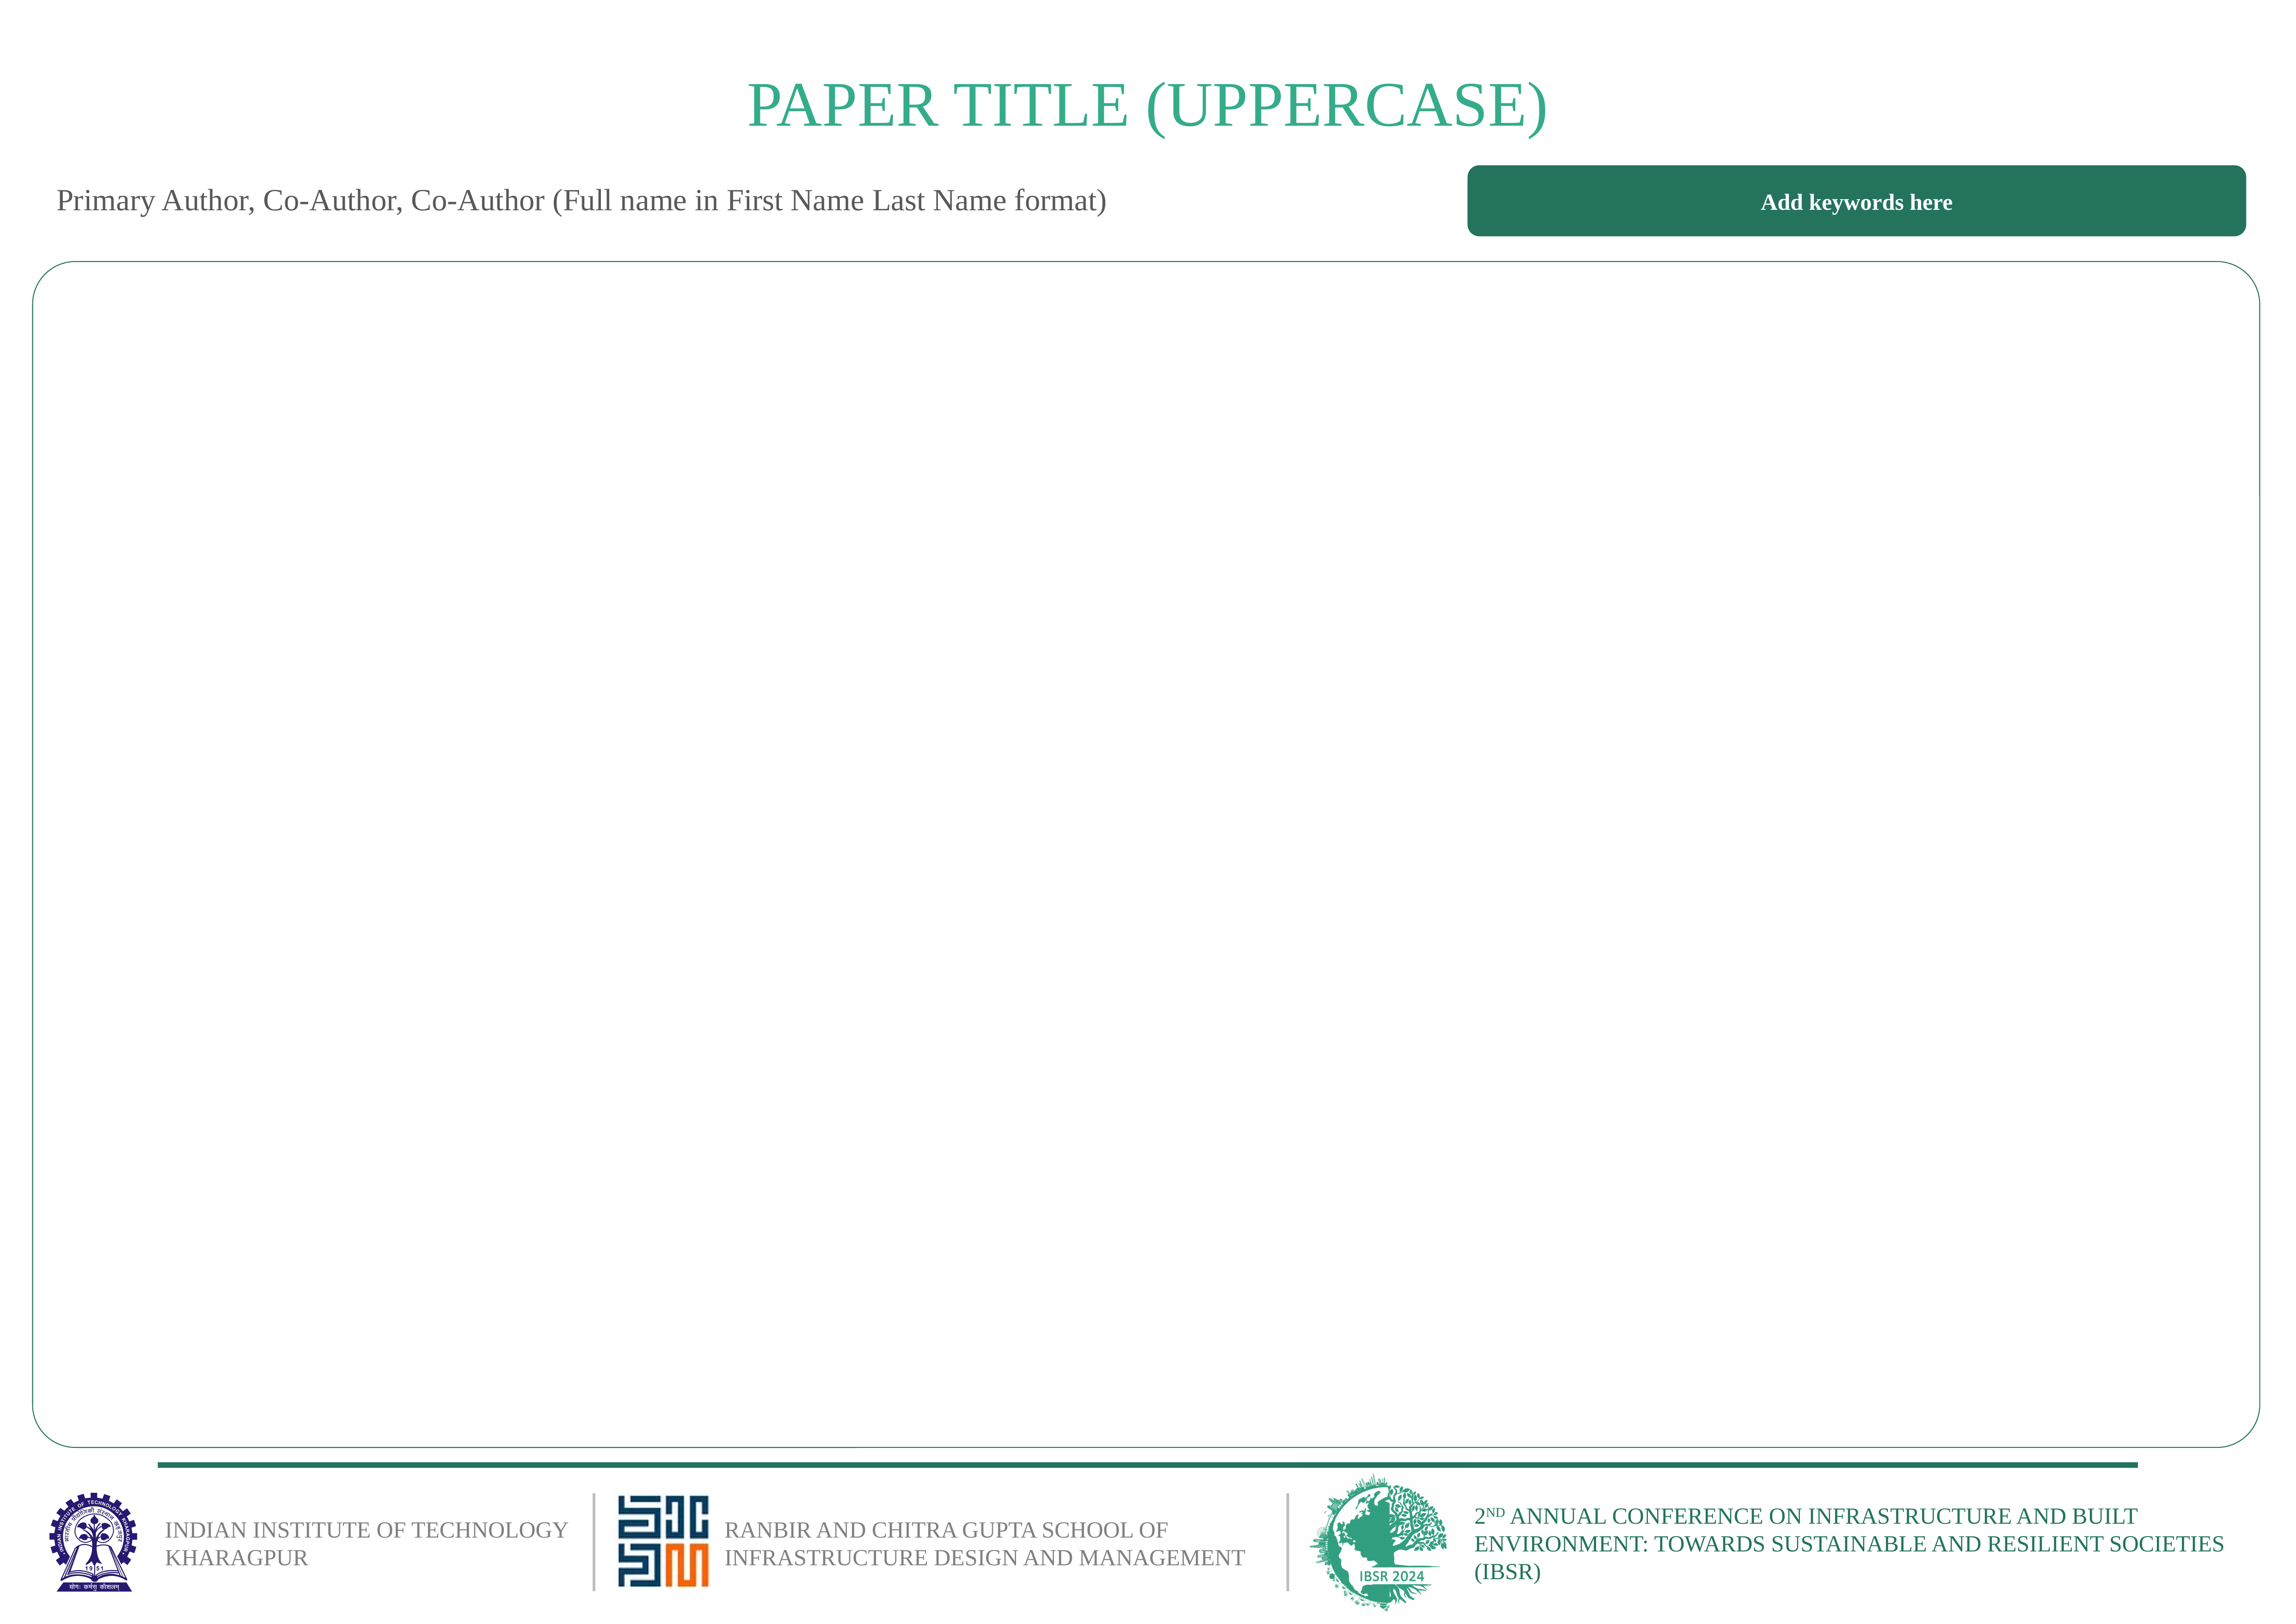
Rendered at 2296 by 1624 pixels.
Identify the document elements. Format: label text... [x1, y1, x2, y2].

text_box 2ND ANNUAL CONFERENCE ON INFRASTRUCTURE AND BUILT ENVIRONMENT: TOWARDS SUSTAINABLE AND RESILIENT SOCIETIES (IBSR) [1468, 1497, 2260, 1587]
title PAPER TITLE (UPPERCASE) [49, 45, 2247, 165]
text_box Add keywords here [1467, 165, 2247, 237]
picture [614, 1493, 713, 1592]
text_box RANBIR AND CHITRA GUPTA SCHOOL OF INFRASTRUCTURE DESIGN AND MANAGEMENT [717, 1506, 1275, 1579]
picture [49, 1493, 137, 1592]
text_box [32, 261, 2260, 1448]
text_box Primary Author, Co-Author, Co-Author (Full name in First Name Last Name format) [49, 165, 1468, 235]
text_box INDIAN INSTITUTE OF TECHNOLOGY KHARAGPUR [158, 1506, 587, 1579]
text_box [157, 1462, 2138, 1468]
picture [1300, 1462, 1468, 1622]
